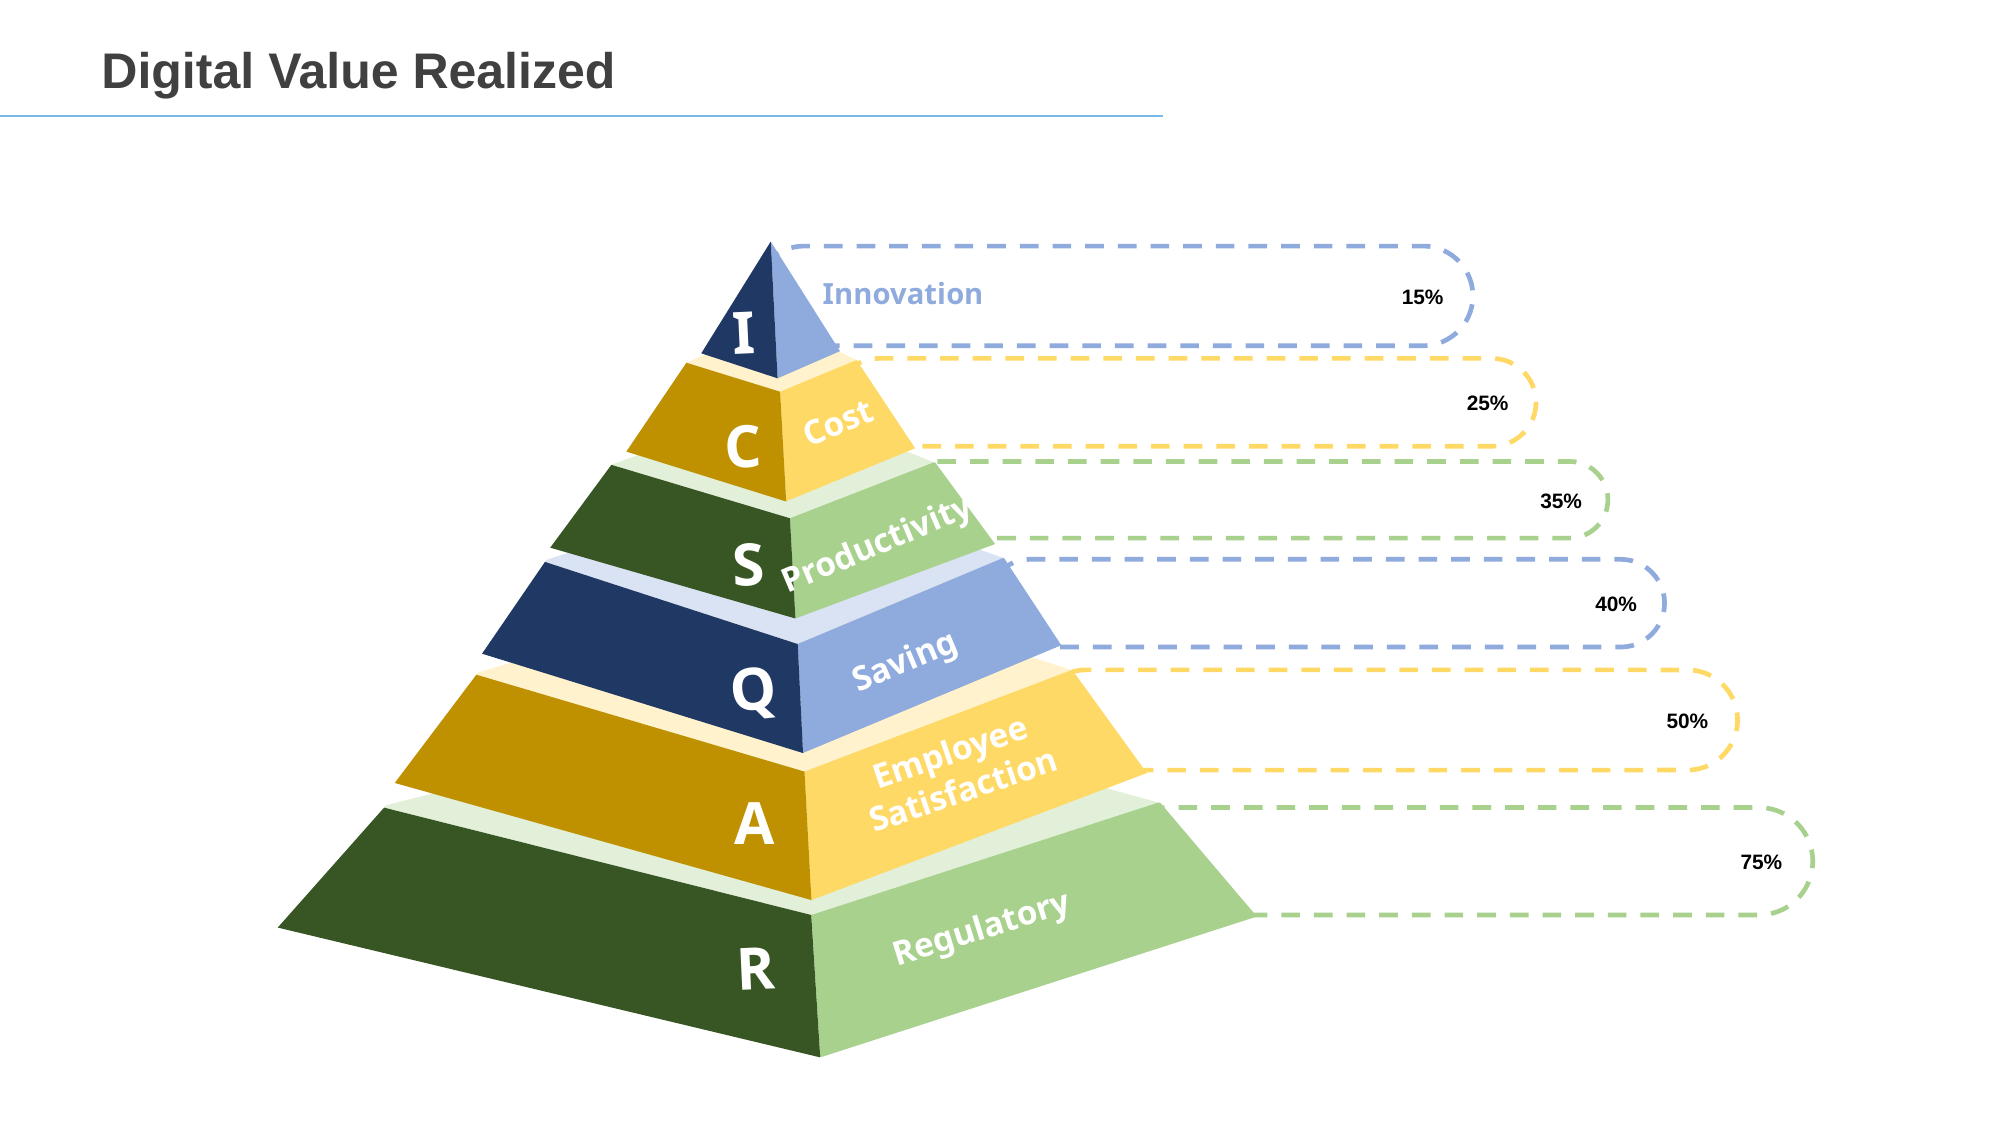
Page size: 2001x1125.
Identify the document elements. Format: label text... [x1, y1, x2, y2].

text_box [277, 241, 1257, 1058]
text_box Digital Value Realized [101, 0, 1626, 137]
text_box 50% [1257, 669, 1738, 771]
text_box 40% [1257, 559, 1665, 648]
text_box 15% [1257, 285, 1473, 346]
text_box 35% [1257, 461, 1608, 539]
text_box 25% [1257, 358, 1537, 447]
text_box 75% [1257, 807, 1813, 915]
text_box [85, 143, 1703, 285]
